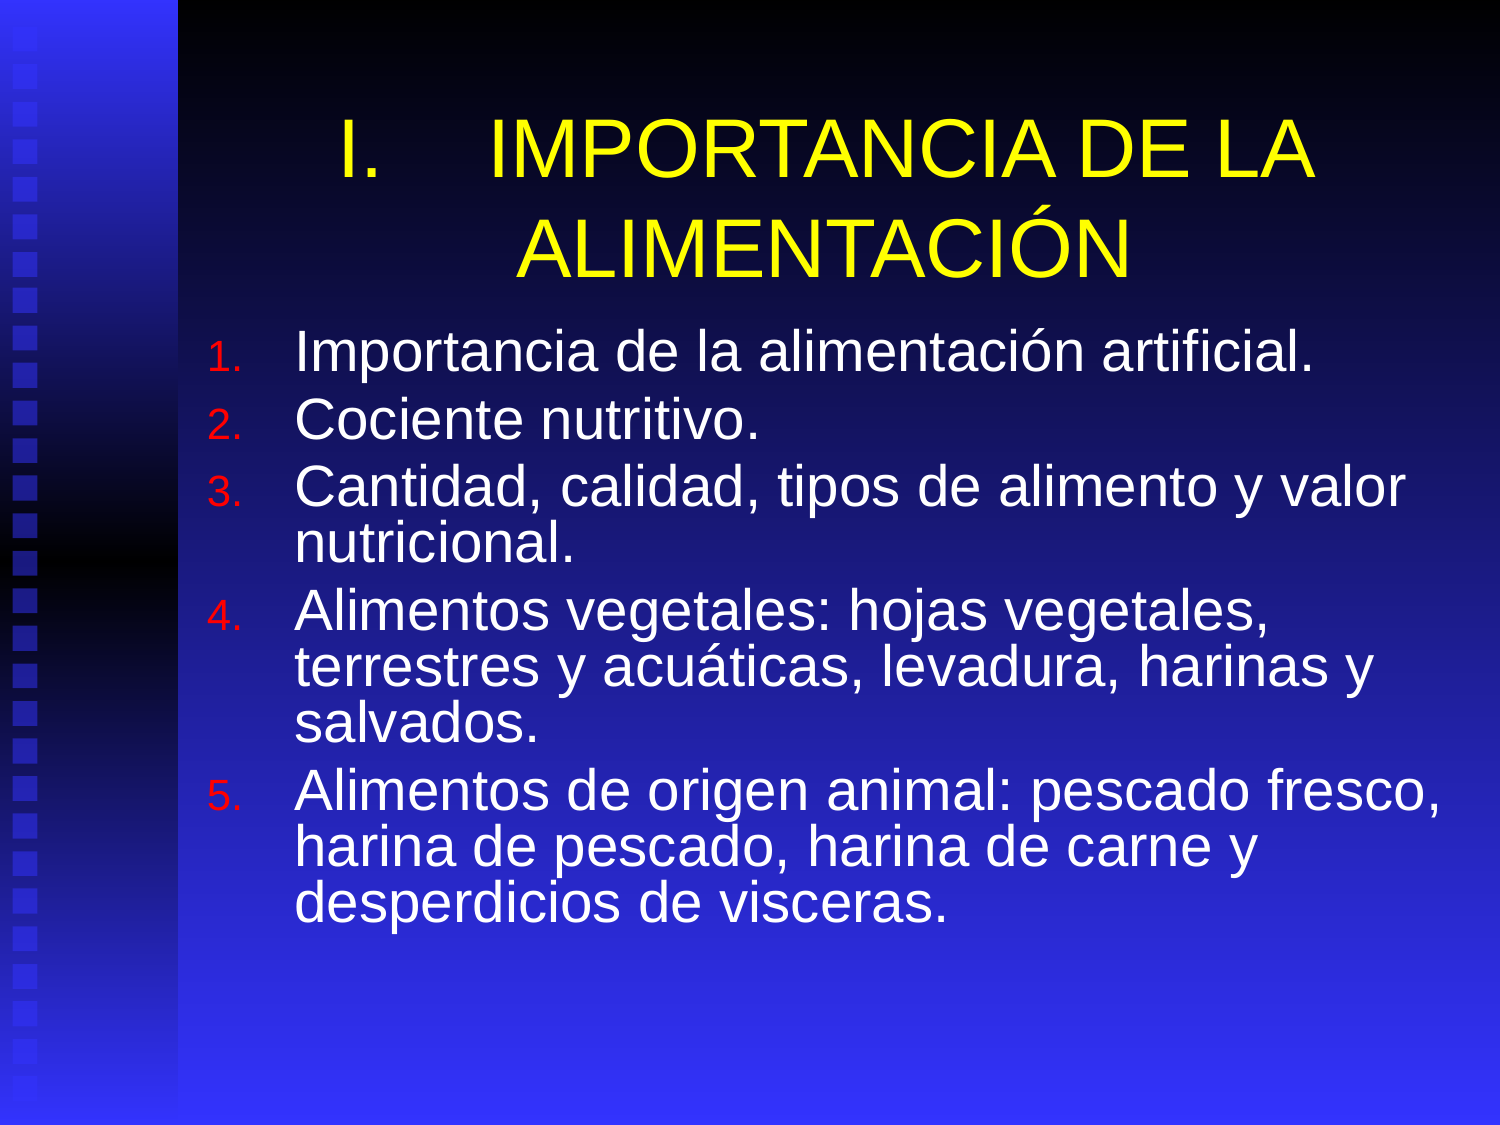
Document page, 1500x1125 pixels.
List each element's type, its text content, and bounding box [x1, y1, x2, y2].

title I. IMPORTANCIA DE LA ALIMENTACIÓN [187, 99, 1463, 288]
list Importancia de la alimentación artificial. Cociente nutritivo. Cantidad, calidad, tipos de alimento y valor nutricional. Alimentos vegetales: hojas vegetales, terrestres y acuáticas, levadura, harinas y salvados. Alimentos de origen animal: pescado fresco, harina de pescado, harina de carne y desperdicios de visceras. [191, 318, 1468, 995]
